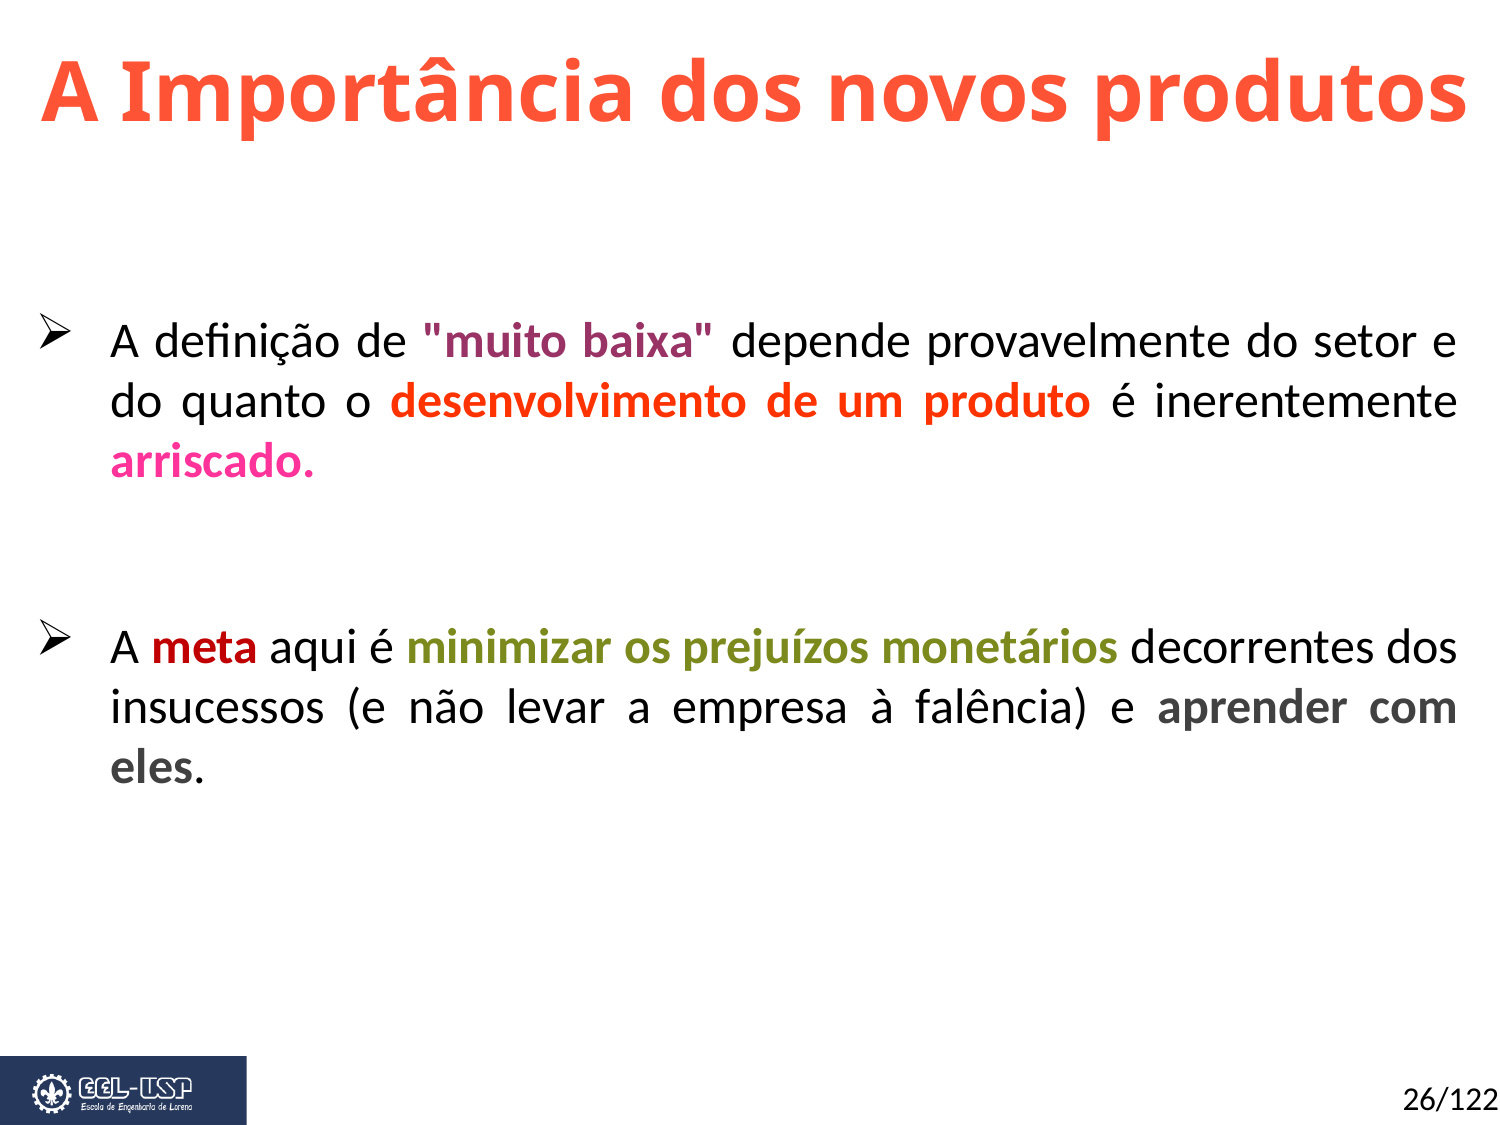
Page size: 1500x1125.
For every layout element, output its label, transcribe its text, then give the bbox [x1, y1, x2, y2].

text_box 26/122 [1387, 1069, 1500, 1125]
picture [0, 1056, 247, 1125]
text_box A Importância dos novos produtos [5, 30, 1500, 146]
text_box A definição de "muito baixa" depende provavelmente do setor e do quanto o desenvolvimento de um produto é inerentemente arriscado. A meta aqui é minimizar os prejuízos monetários decorrentes dos insucessos (e não levar a empresa à falência) e aprender com eles. [35, 305, 1460, 794]
